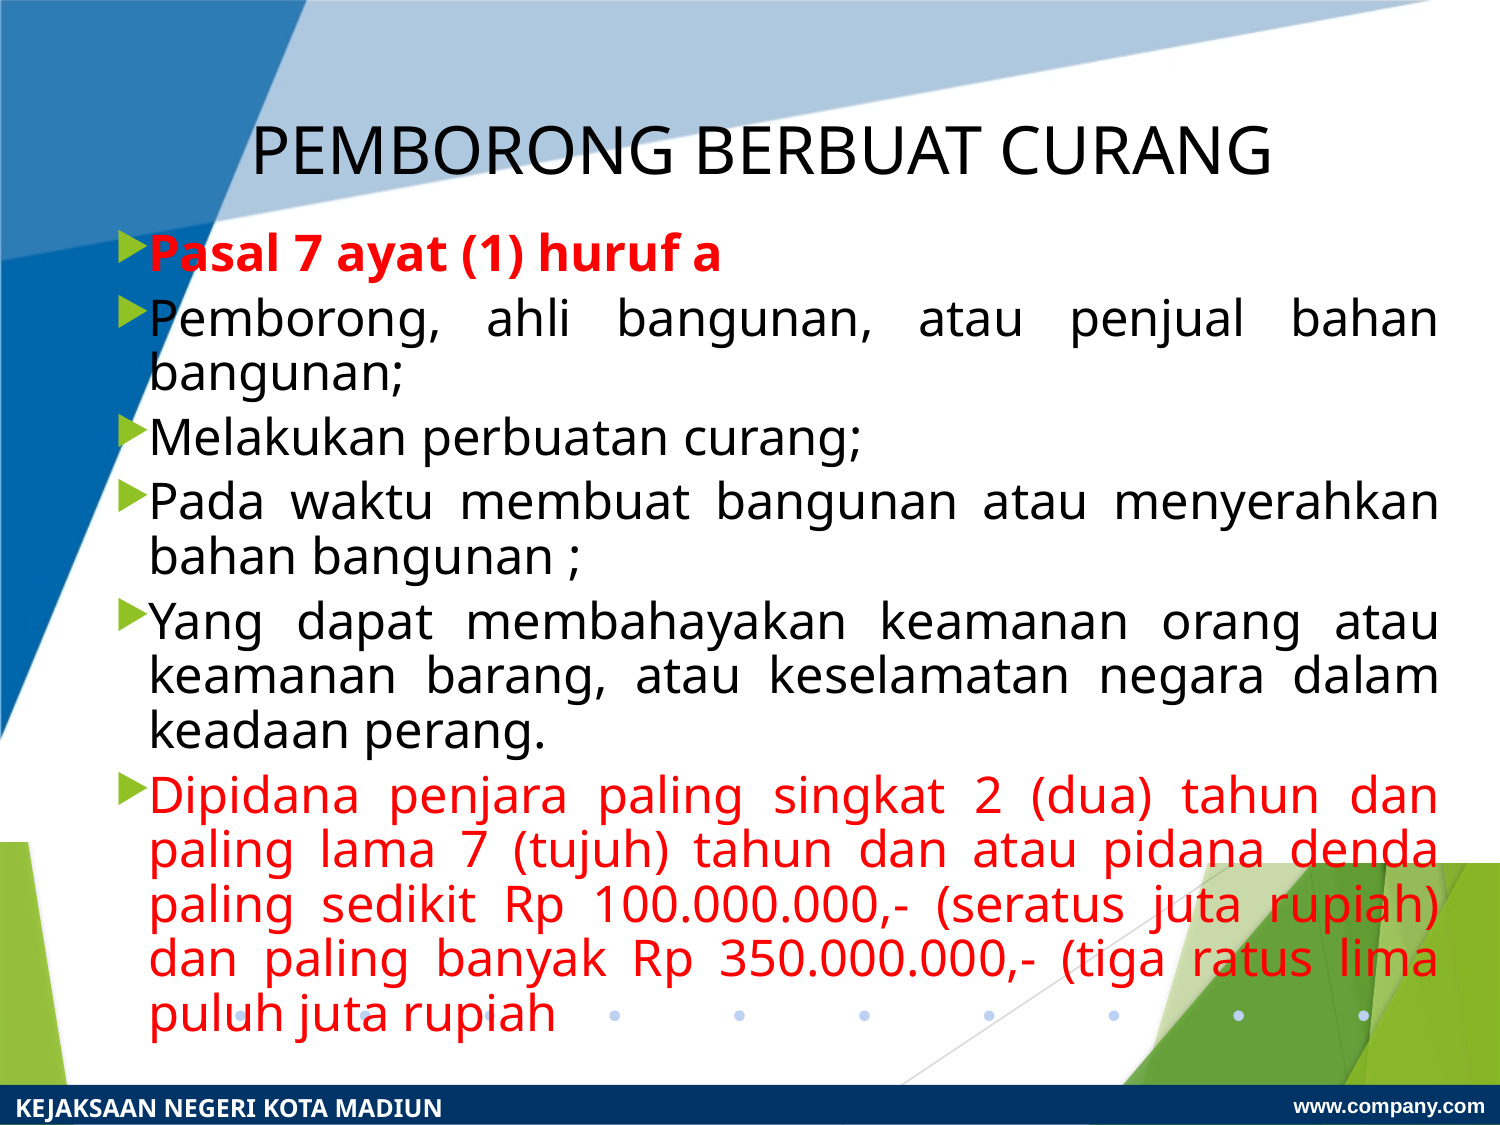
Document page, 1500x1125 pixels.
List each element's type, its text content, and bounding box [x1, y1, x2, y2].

title PEMBORONG BERBUAT CURANG [99, 99, 1425, 204]
text_box KEJAKSAAN NEGERI KOTA MADIUN [0, 1085, 629, 1125]
list Pasal 7 ayat (1) huruf a Pemborong, ahli bangunan, atau penjual bahan bangunan; Melakukan perbuatan curang; Pada waktu membuat bangunan atau menyerahkan bahan bangunan ; Yang dapat membahayakan keamanan orang atau keamanan barang, atau keselamatan negara dalam keadaan perang. Dipidana penjara paling singkat 2 (dua) tahun dan paling lama 7 (tujuh) tahun dan atau pidana denda paling sedikit Rp 100.000.000,- (seratus juta rupiah) dan paling banyak Rp 350.000.000,- (tiga ratus lima puluh juta rupiah [99, 220, 1457, 1054]
picture [0, 0, 1500, 842]
